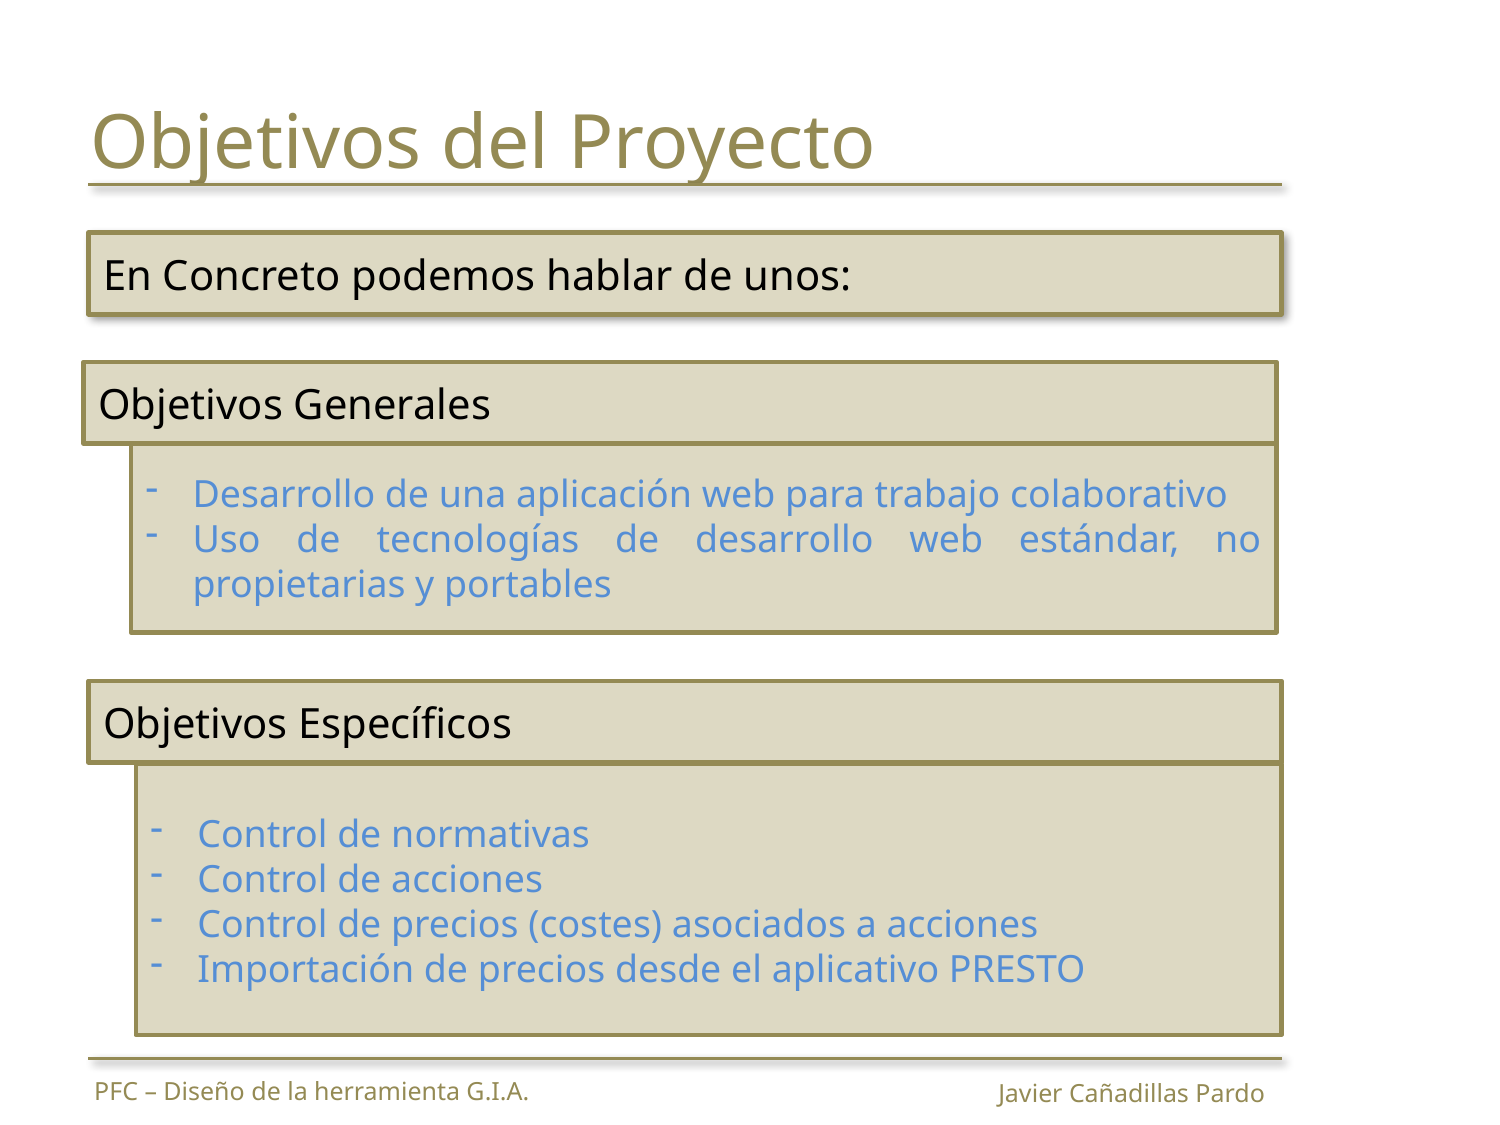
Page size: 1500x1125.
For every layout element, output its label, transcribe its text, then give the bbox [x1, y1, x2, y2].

text_box Objetivos del Proyecto [74, 45, 1425, 233]
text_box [83, 361, 1277, 633]
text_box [88, 680, 1282, 1036]
text_box En Concreto podemos hablar de unos: [86, 230, 1284, 317]
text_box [84, 1058, 1282, 1117]
